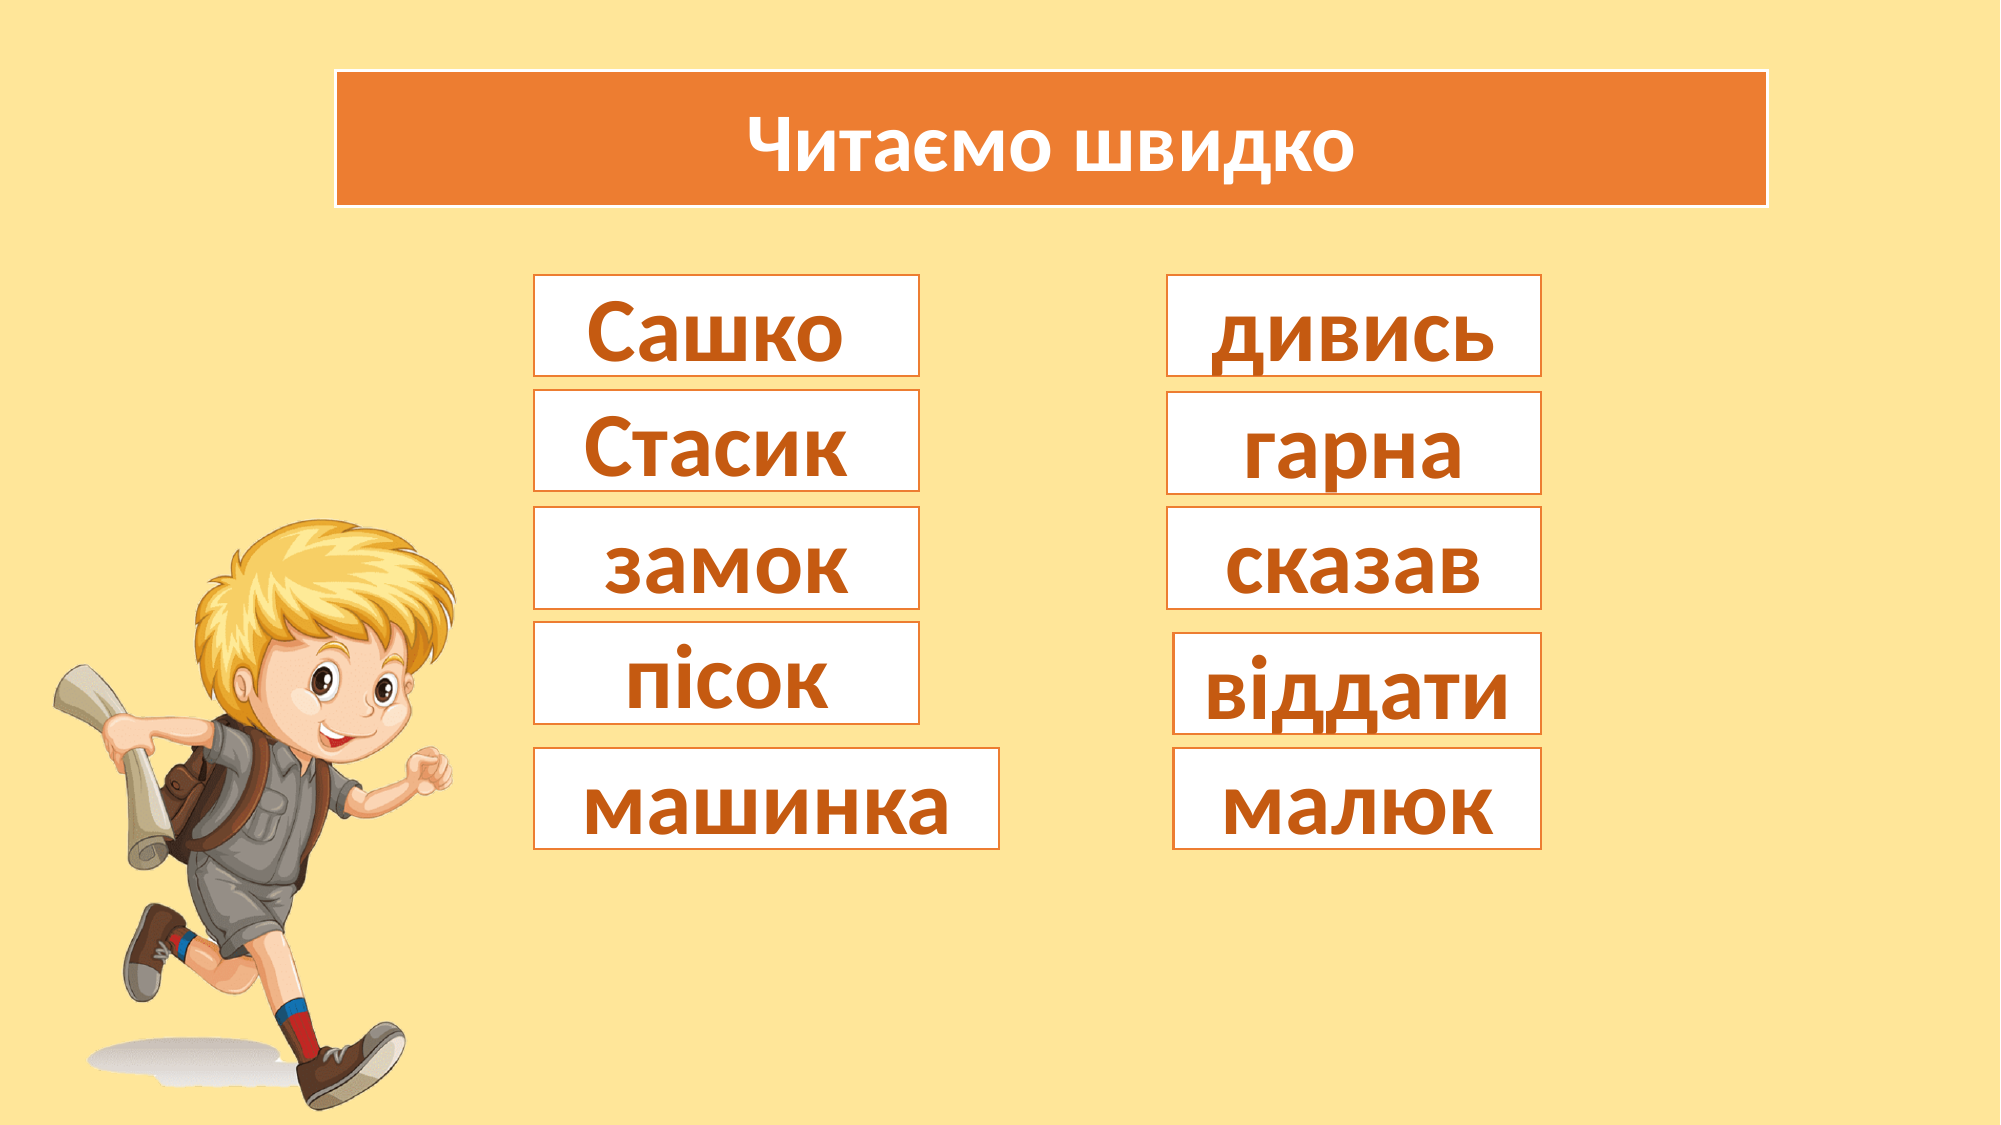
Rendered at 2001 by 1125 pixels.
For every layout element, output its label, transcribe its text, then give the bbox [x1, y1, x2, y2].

text_box Стасик [533, 389, 920, 492]
text_box Читаємо швидко [334, 69, 1769, 208]
text_box гарна [1166, 391, 1542, 495]
text_box замок [533, 506, 920, 610]
text_box віддати [1172, 632, 1542, 735]
text_box дивись [1166, 274, 1542, 377]
text_box машинка [533, 747, 1000, 850]
text_box пісок [533, 621, 920, 725]
picture [51, 517, 457, 1112]
text_box Сашко [533, 274, 920, 377]
text_box сказав [1166, 506, 1542, 610]
text_box малюк [1172, 747, 1542, 850]
